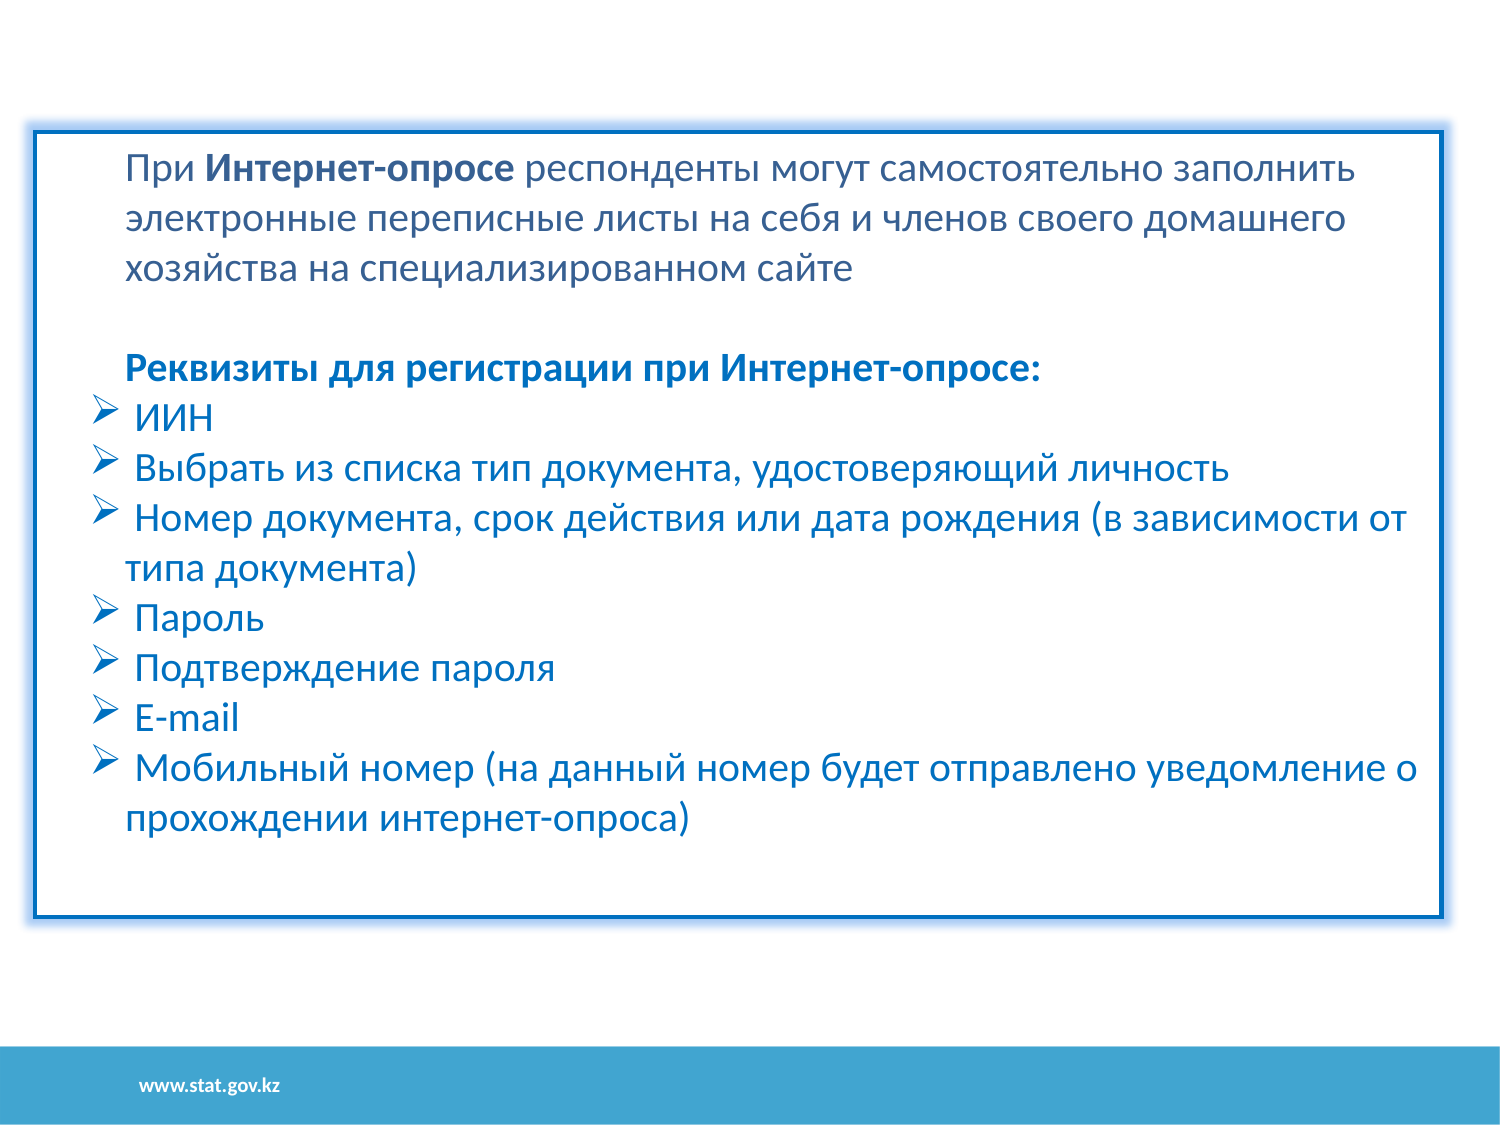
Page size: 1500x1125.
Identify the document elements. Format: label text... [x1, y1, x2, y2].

text_box При Интернет-опросе респонденты могут самостоятельно заполнить электронные переписные листы на себя и членов своего домашнего хозяйства на специализированном сайте Реквизиты для регистрации при Интернет-опросе: ИИН Выбрать из списка тип документа, удостоверяющий личность Номер документа, срок действия или дата рождения (в зависимости от типа документа) Пароль Подтверждение пароля E-mail Мобильный номер (на данный номер будет отправлено уведомление о прохождении интернет-опроса) [35, 132, 1442, 917]
picture [0, 1046, 1500, 1125]
